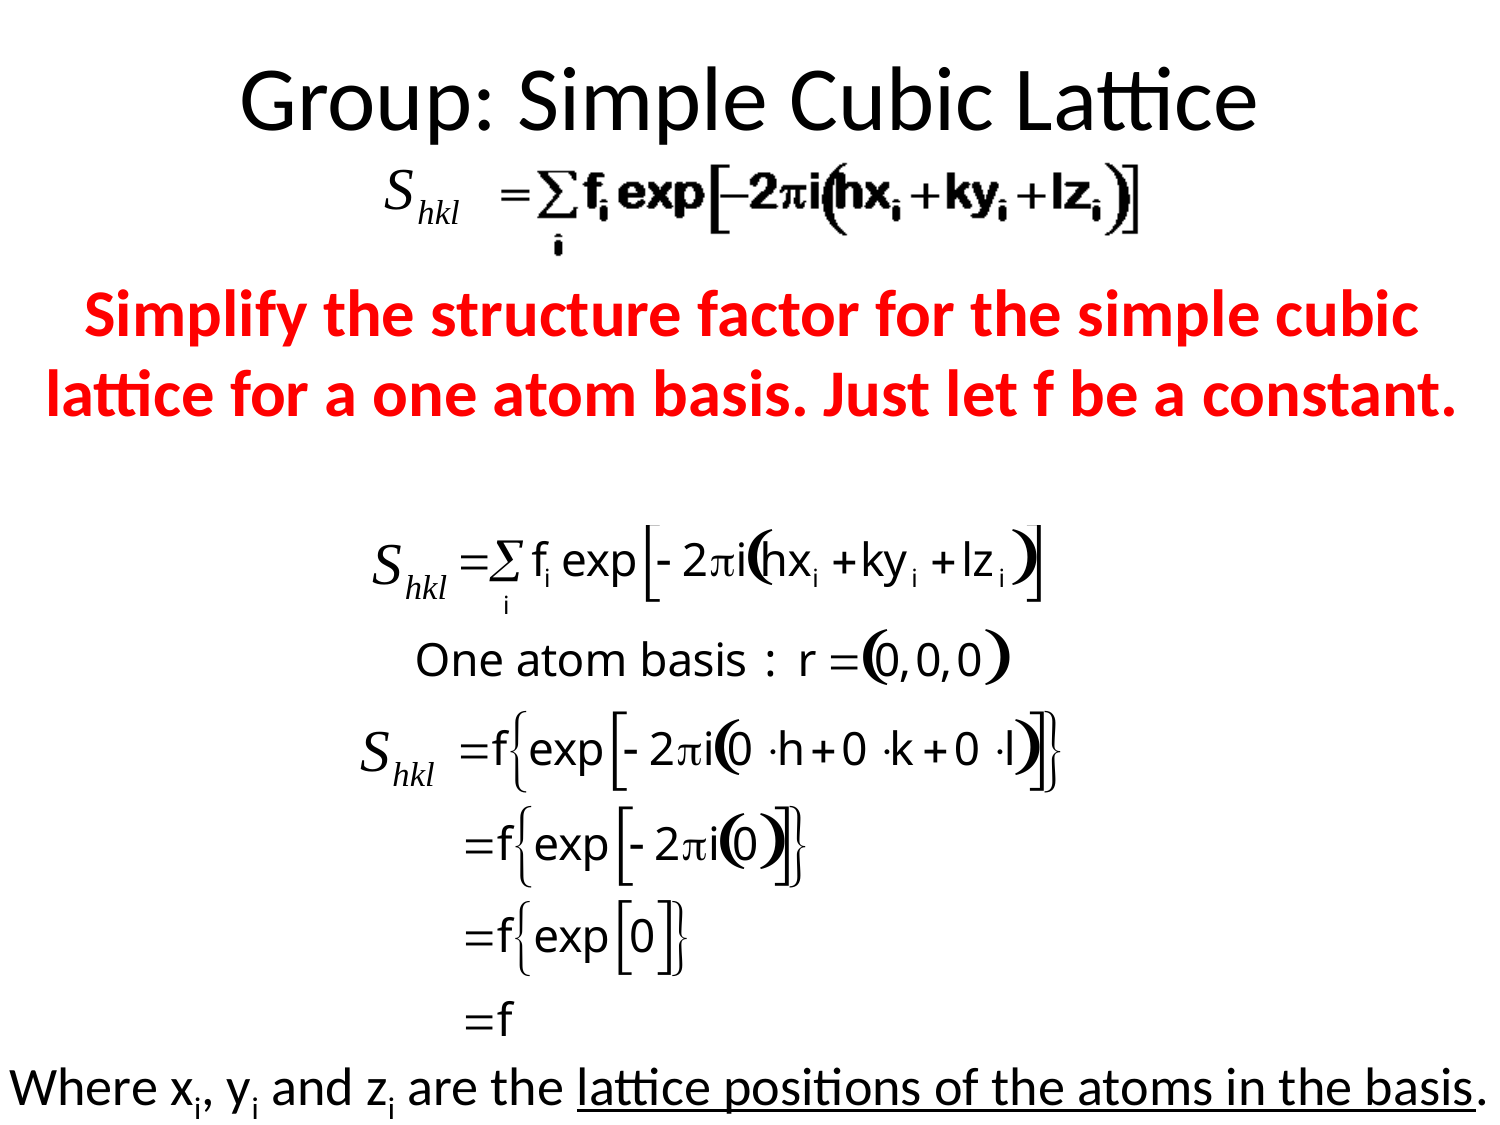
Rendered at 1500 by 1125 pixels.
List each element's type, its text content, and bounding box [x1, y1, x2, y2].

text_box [374, 149, 475, 240]
picture [499, 157, 1160, 265]
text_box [412, 524, 1065, 1040]
text_box Where xi, yi and zi are the lattice positions of the atoms in the basis. [0, 1044, 1500, 1125]
title Group: Simple Cubic Lattice [75, 0, 1425, 188]
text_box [349, 712, 450, 802]
list Simplify the structure factor for the simple cubic lattice for a one atom basis. Just let f be a constant. [0, 262, 1500, 1005]
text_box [362, 524, 462, 615]
